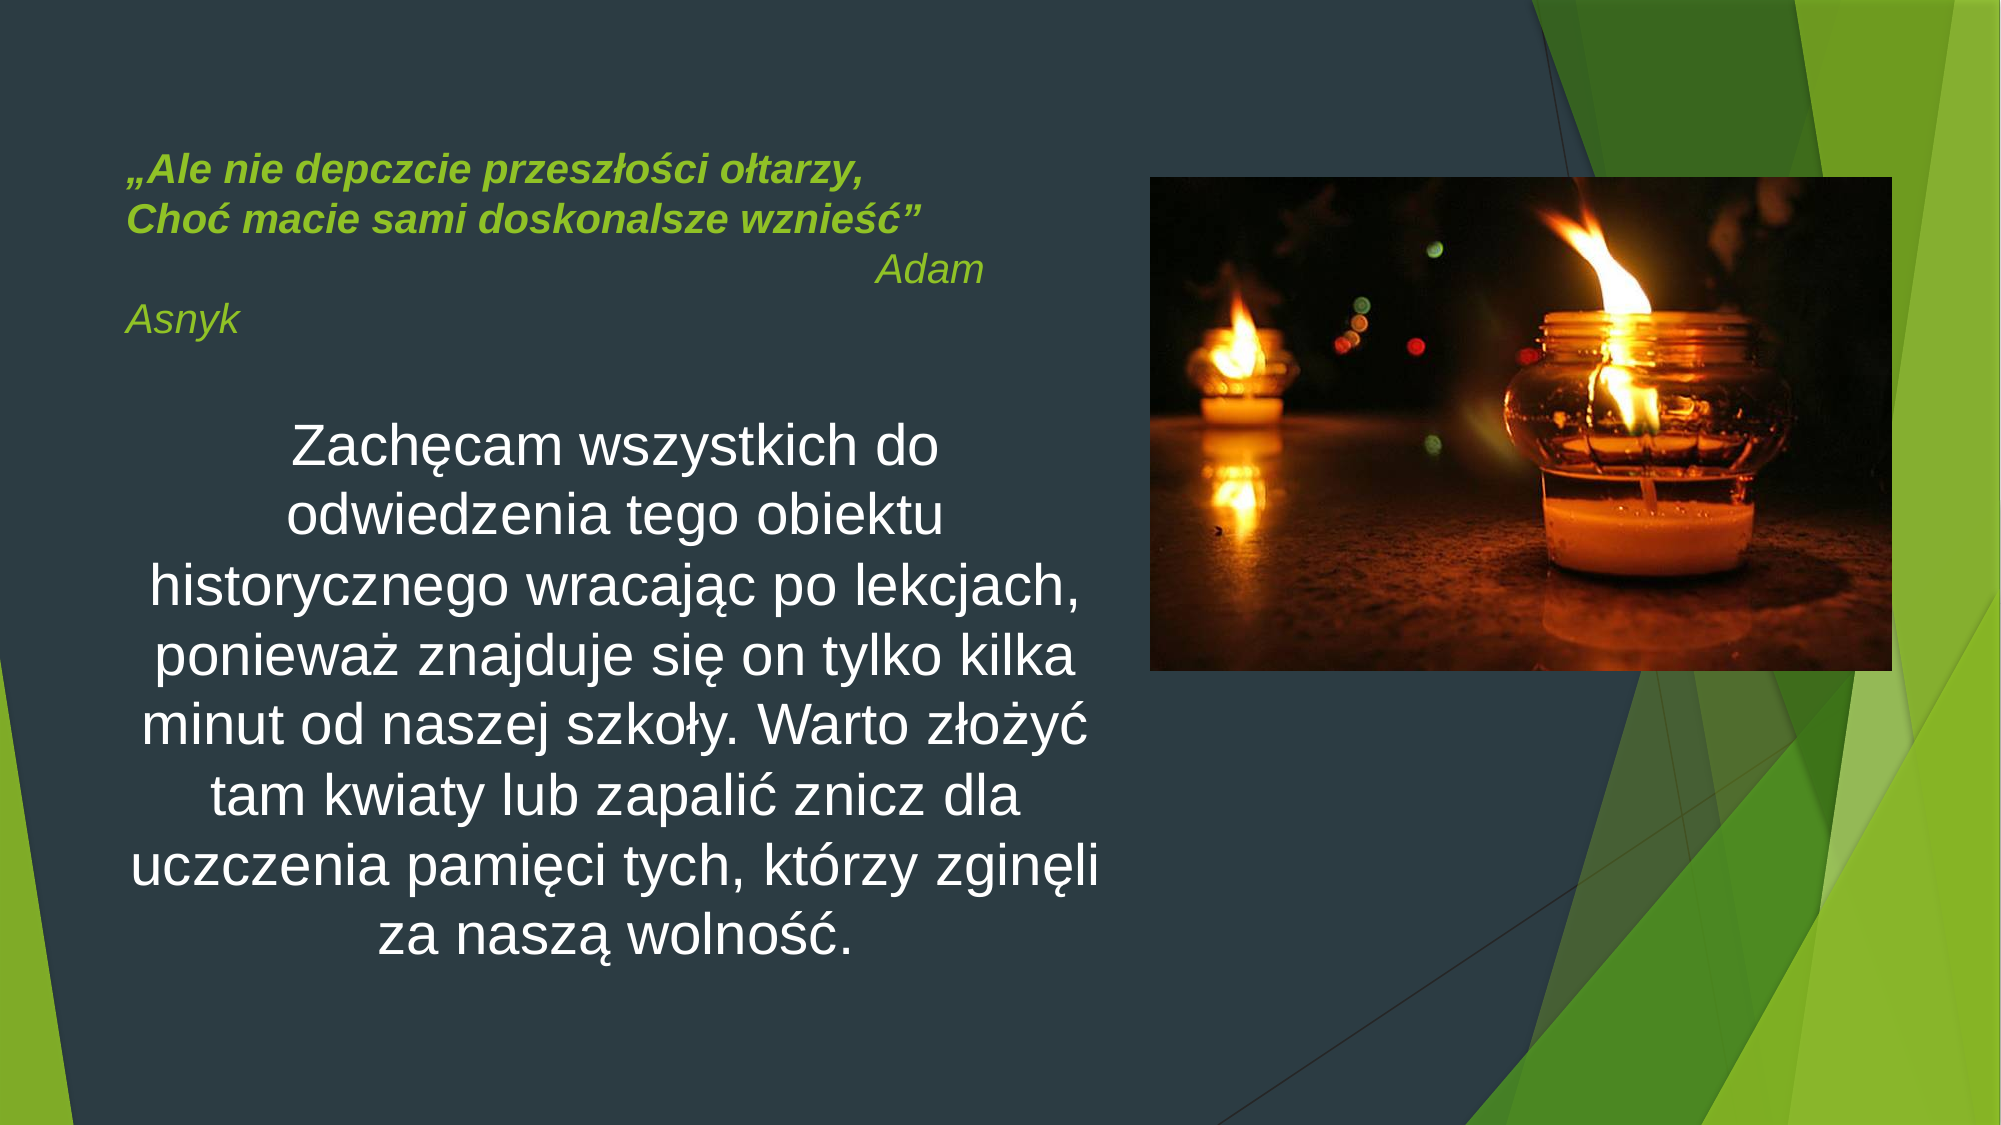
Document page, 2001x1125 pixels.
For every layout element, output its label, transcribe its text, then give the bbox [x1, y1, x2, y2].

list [1150, 176, 1892, 672]
list Zachęcam wszystkich do odwiedzenia tego obiektu historycznego wracając po lekcjach, ponieważ znajduje się on tylko kilka minut od naszej szkoły. Warto złożyć tam kwiaty lub zapalić znicz dla uczczenia pamięci tych, którzy zginęli za naszą wolność. [111, 399, 1122, 1012]
title „Ale nie depczcie przeszłości ołtarzy, Choć macie sami doskonalsze wznieść” Adam Asnyk [111, 177, 1014, 399]
